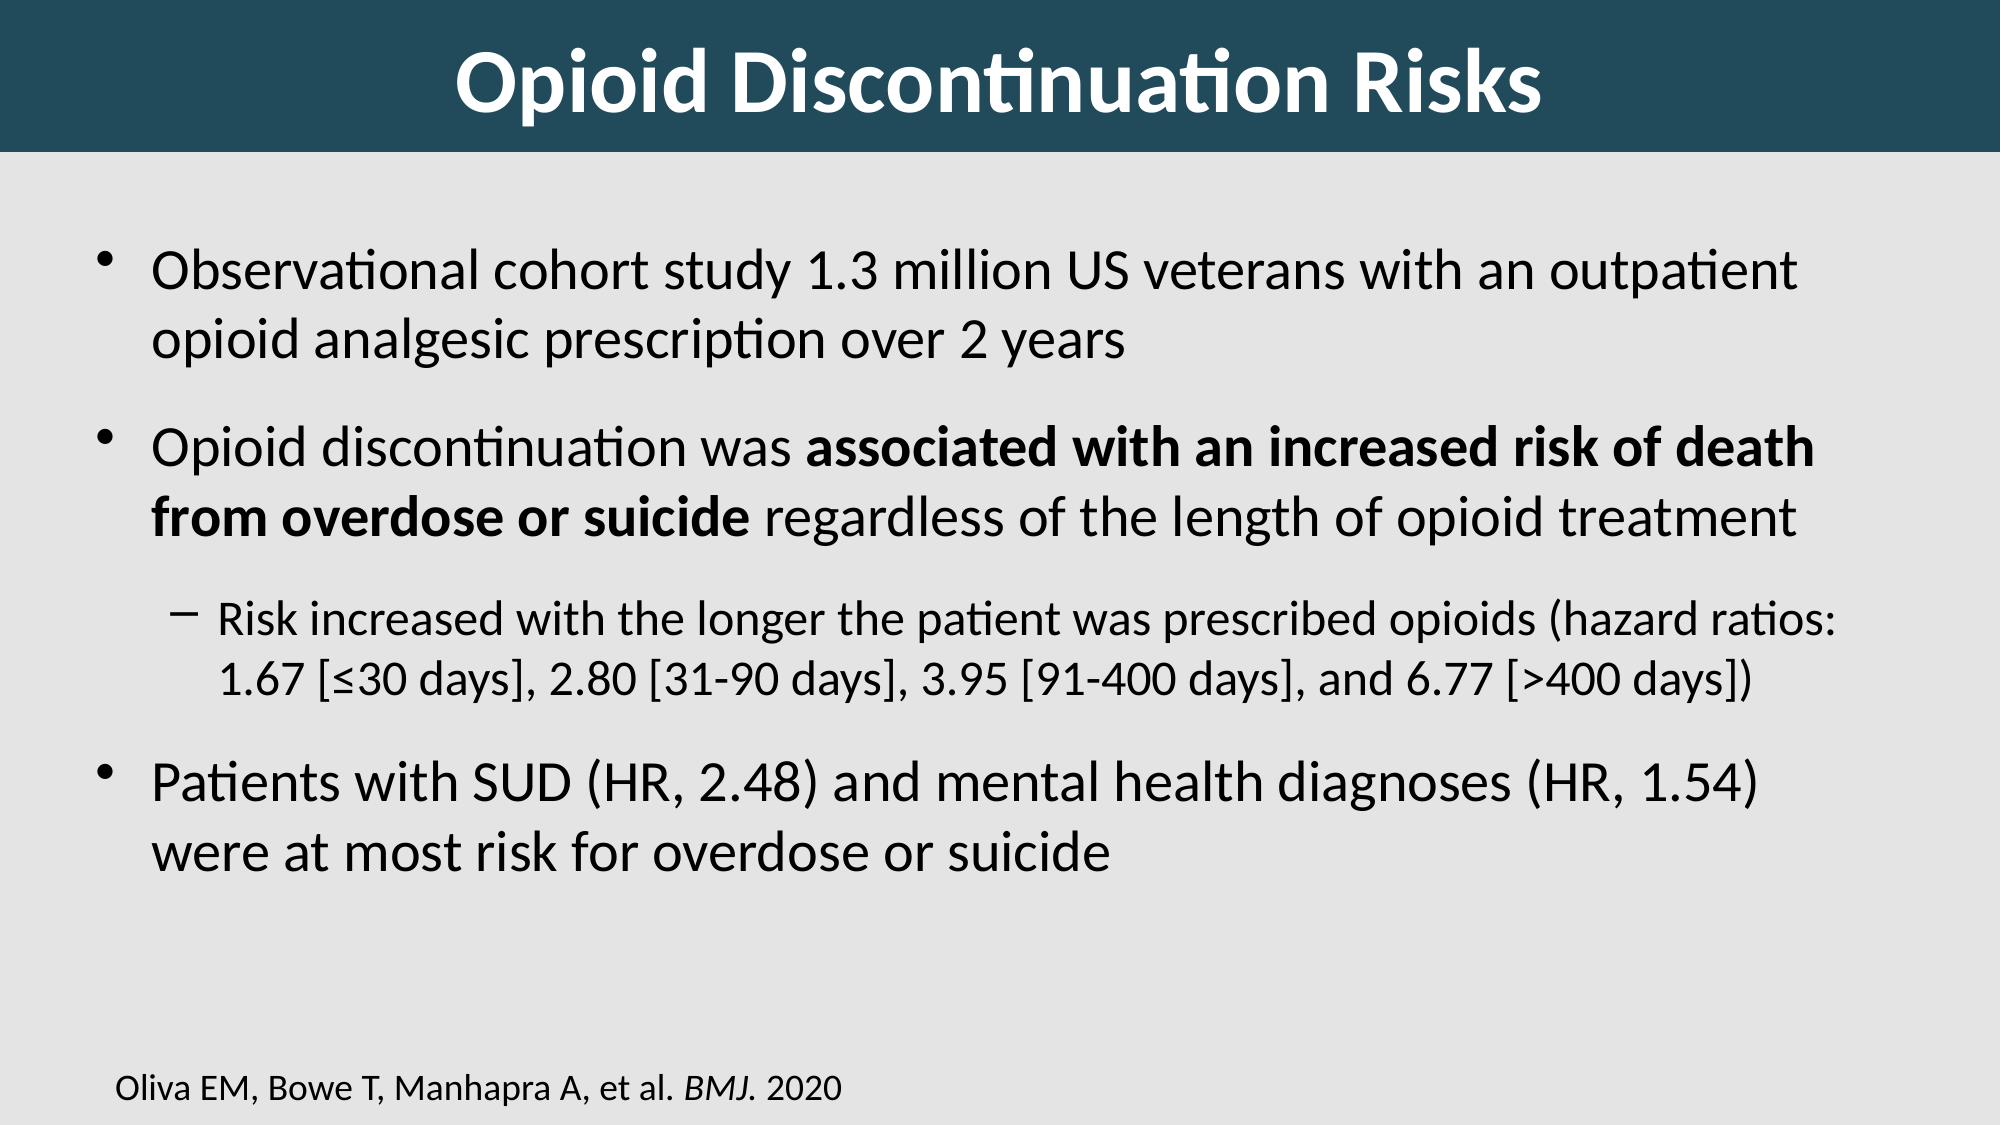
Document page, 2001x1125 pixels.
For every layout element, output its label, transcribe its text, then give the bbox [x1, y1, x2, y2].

text_box Observational cohort study 1.3 million US veterans with an outpatient opioid analgesic prescription over 2 years Opioid discontinuation was associated with an increased risk of death from overdose or suicide regardless of the length of opioid treatment Risk increased with the longer the patient was prescribed opioids (hazard ratios: 1.67 [≤30 days], 2.80 [31-90 days], 3.95 [91-400 days], and 6.77 [>400 days]) Patients with SUD (HR, 2.48) and mental health diagnoses (HR, 1.54) were at most risk for overdose or suicide [80, 223, 1892, 999]
title Opioid Discontinuation Risks [0, 0, 2000, 152]
text_box Oliva EM, Bowe T, Manhapra A, et al. BMJ. 2020 [100, 1055, 858, 1116]
